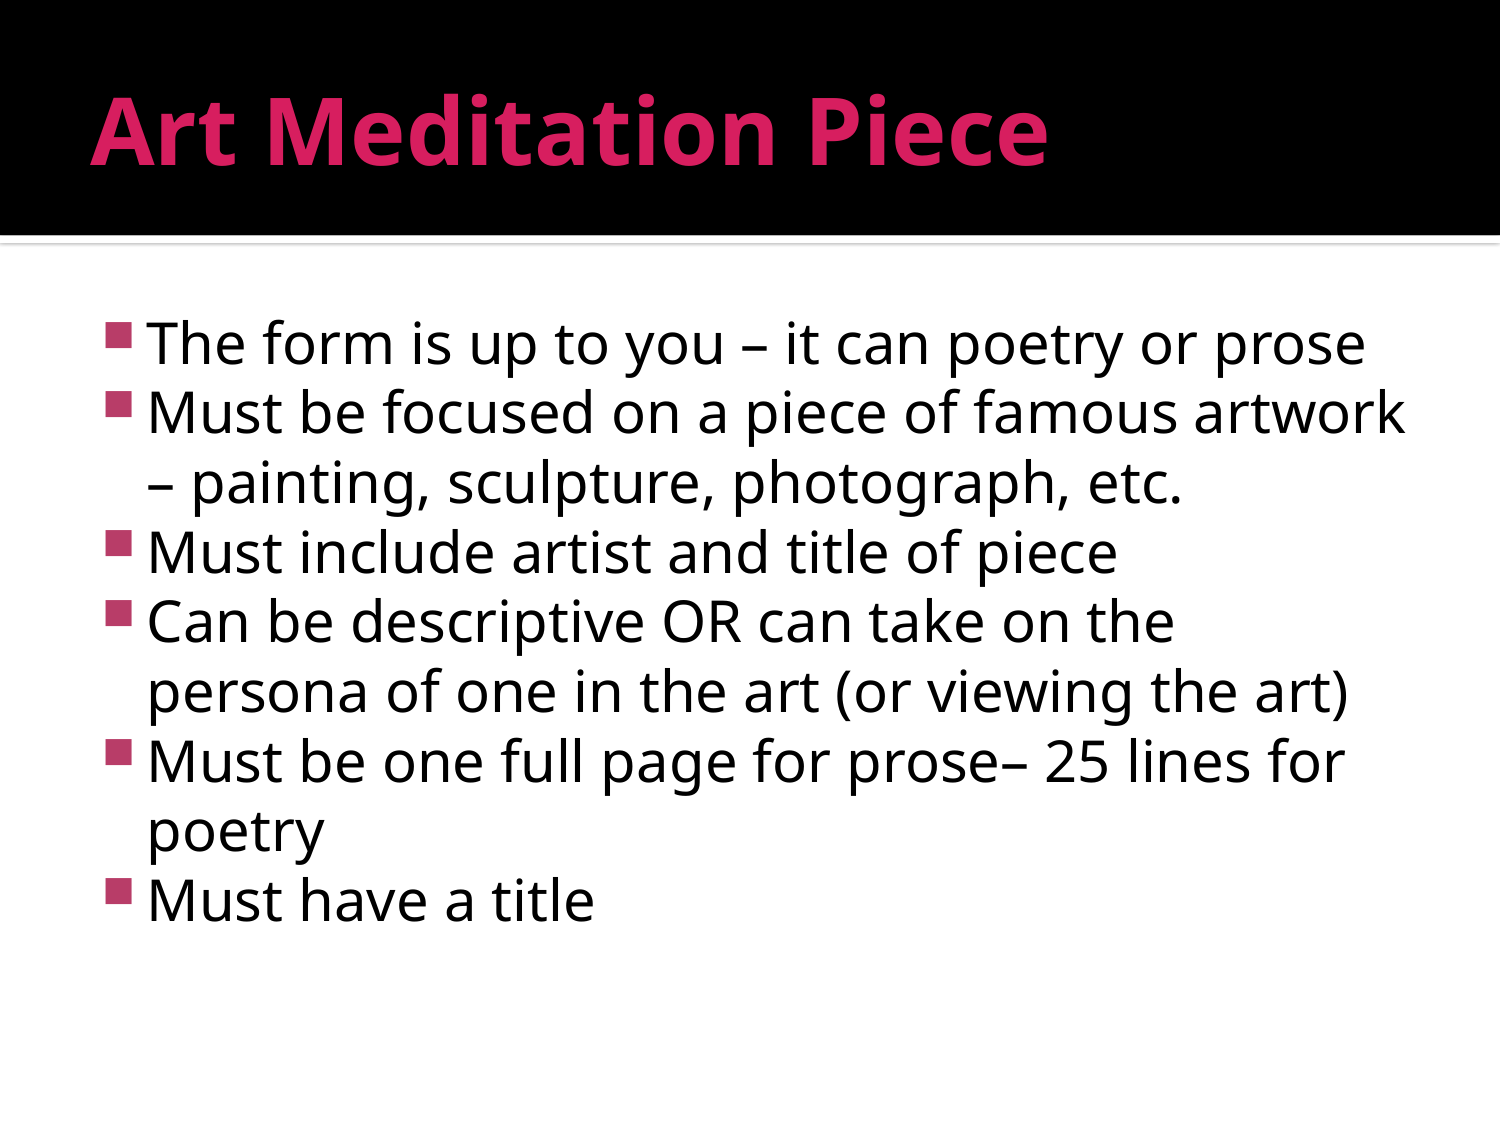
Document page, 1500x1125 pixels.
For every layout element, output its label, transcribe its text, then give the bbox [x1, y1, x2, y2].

list The form is up to you – it can poetry or prose Must be focused on a piece of famous artwork – painting, sculpture, photograph, etc. Must include artist and title of piece Can be descriptive OR can take on the persona of one in the art (or viewing the art) Must be one full page for prose– 25 lines for poetry Must have a title [75, 291, 1425, 1050]
title Art Meditation Piece [75, 25, 1425, 231]
